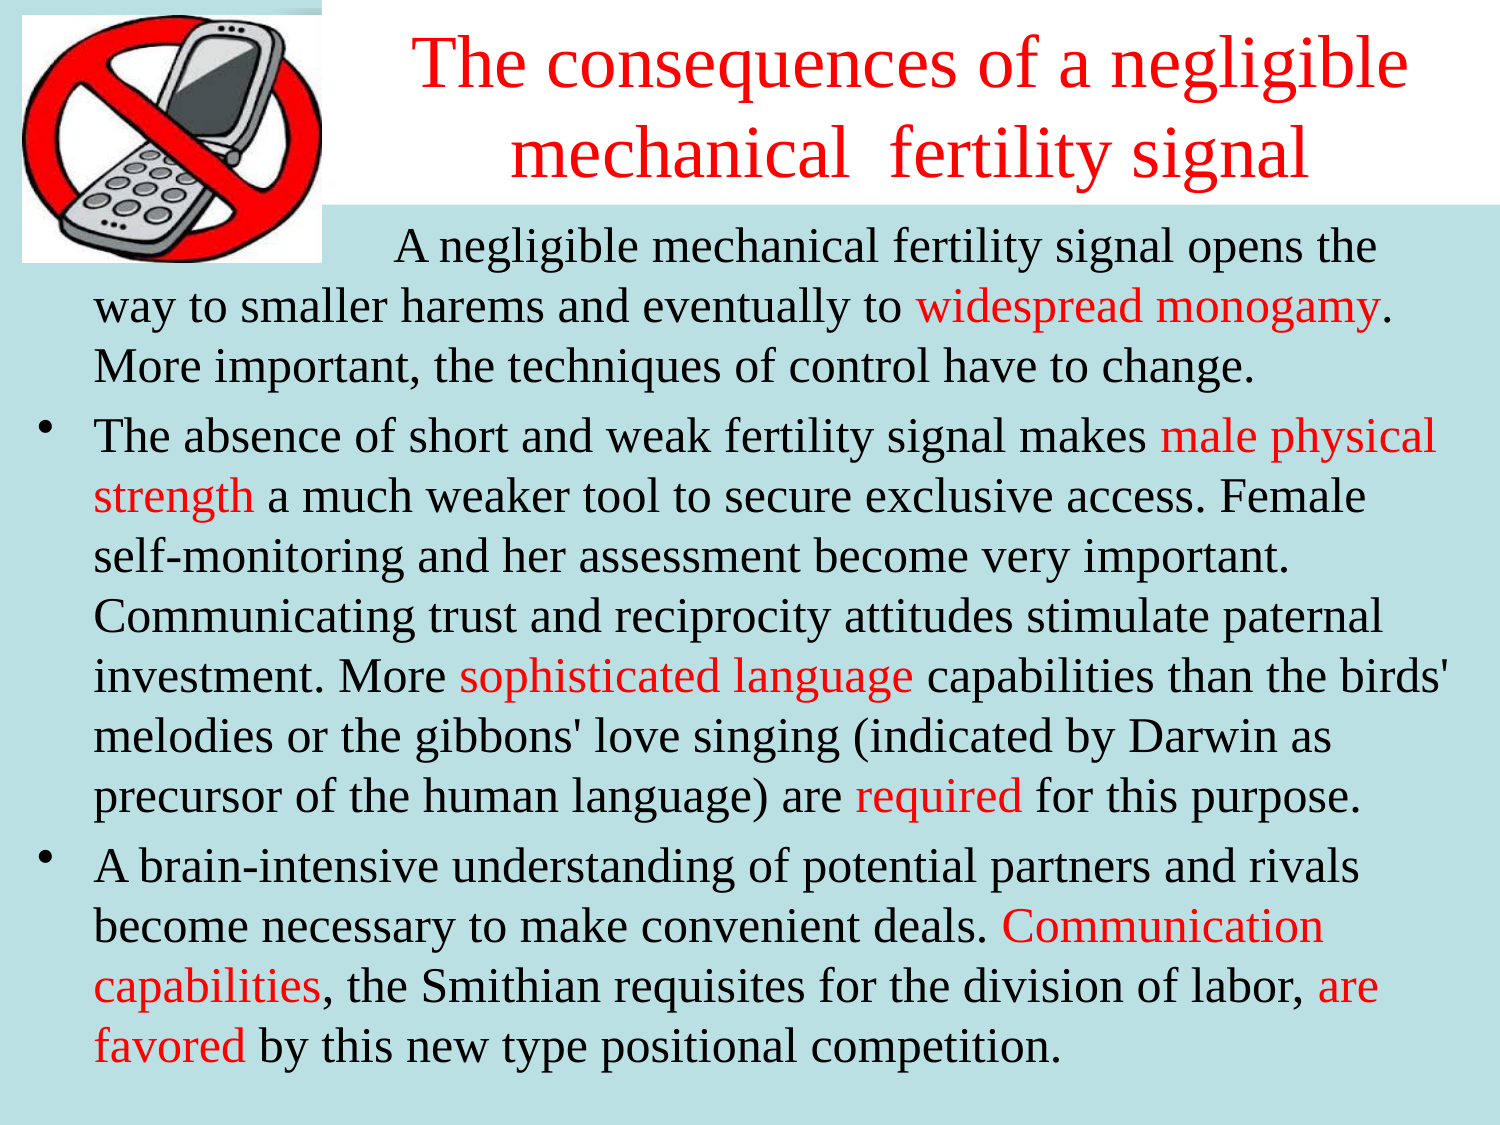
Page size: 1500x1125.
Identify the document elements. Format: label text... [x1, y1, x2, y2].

list A negligible mechanical fertility signal opens the way to smaller harems and eventually to widespread monogamy. More important, the techniques of control have to change. The absence of short and weak fertility signal makes male physical strength a much weaker tool to secure exclusive access. Female self-monitoring and her assessment become very important. Communicating trust and reciprocity attitudes stimulate paternal investment. More sophisticated language capabilities than the birds' melodies or the gibbons' love singing (indicated by Darwin as precursor of the human language) are required for this purpose. A brain-intensive understanding of potential partners and rivals become necessary to make convenient deals. Communication capabilities, the Smithian requisites for the division of labor, are favored by this new type positional competition. [21, 204, 1484, 1086]
title The consequences of a negligible mechanical fertility signal [321, 0, 1500, 205]
picture [21, 14, 322, 263]
